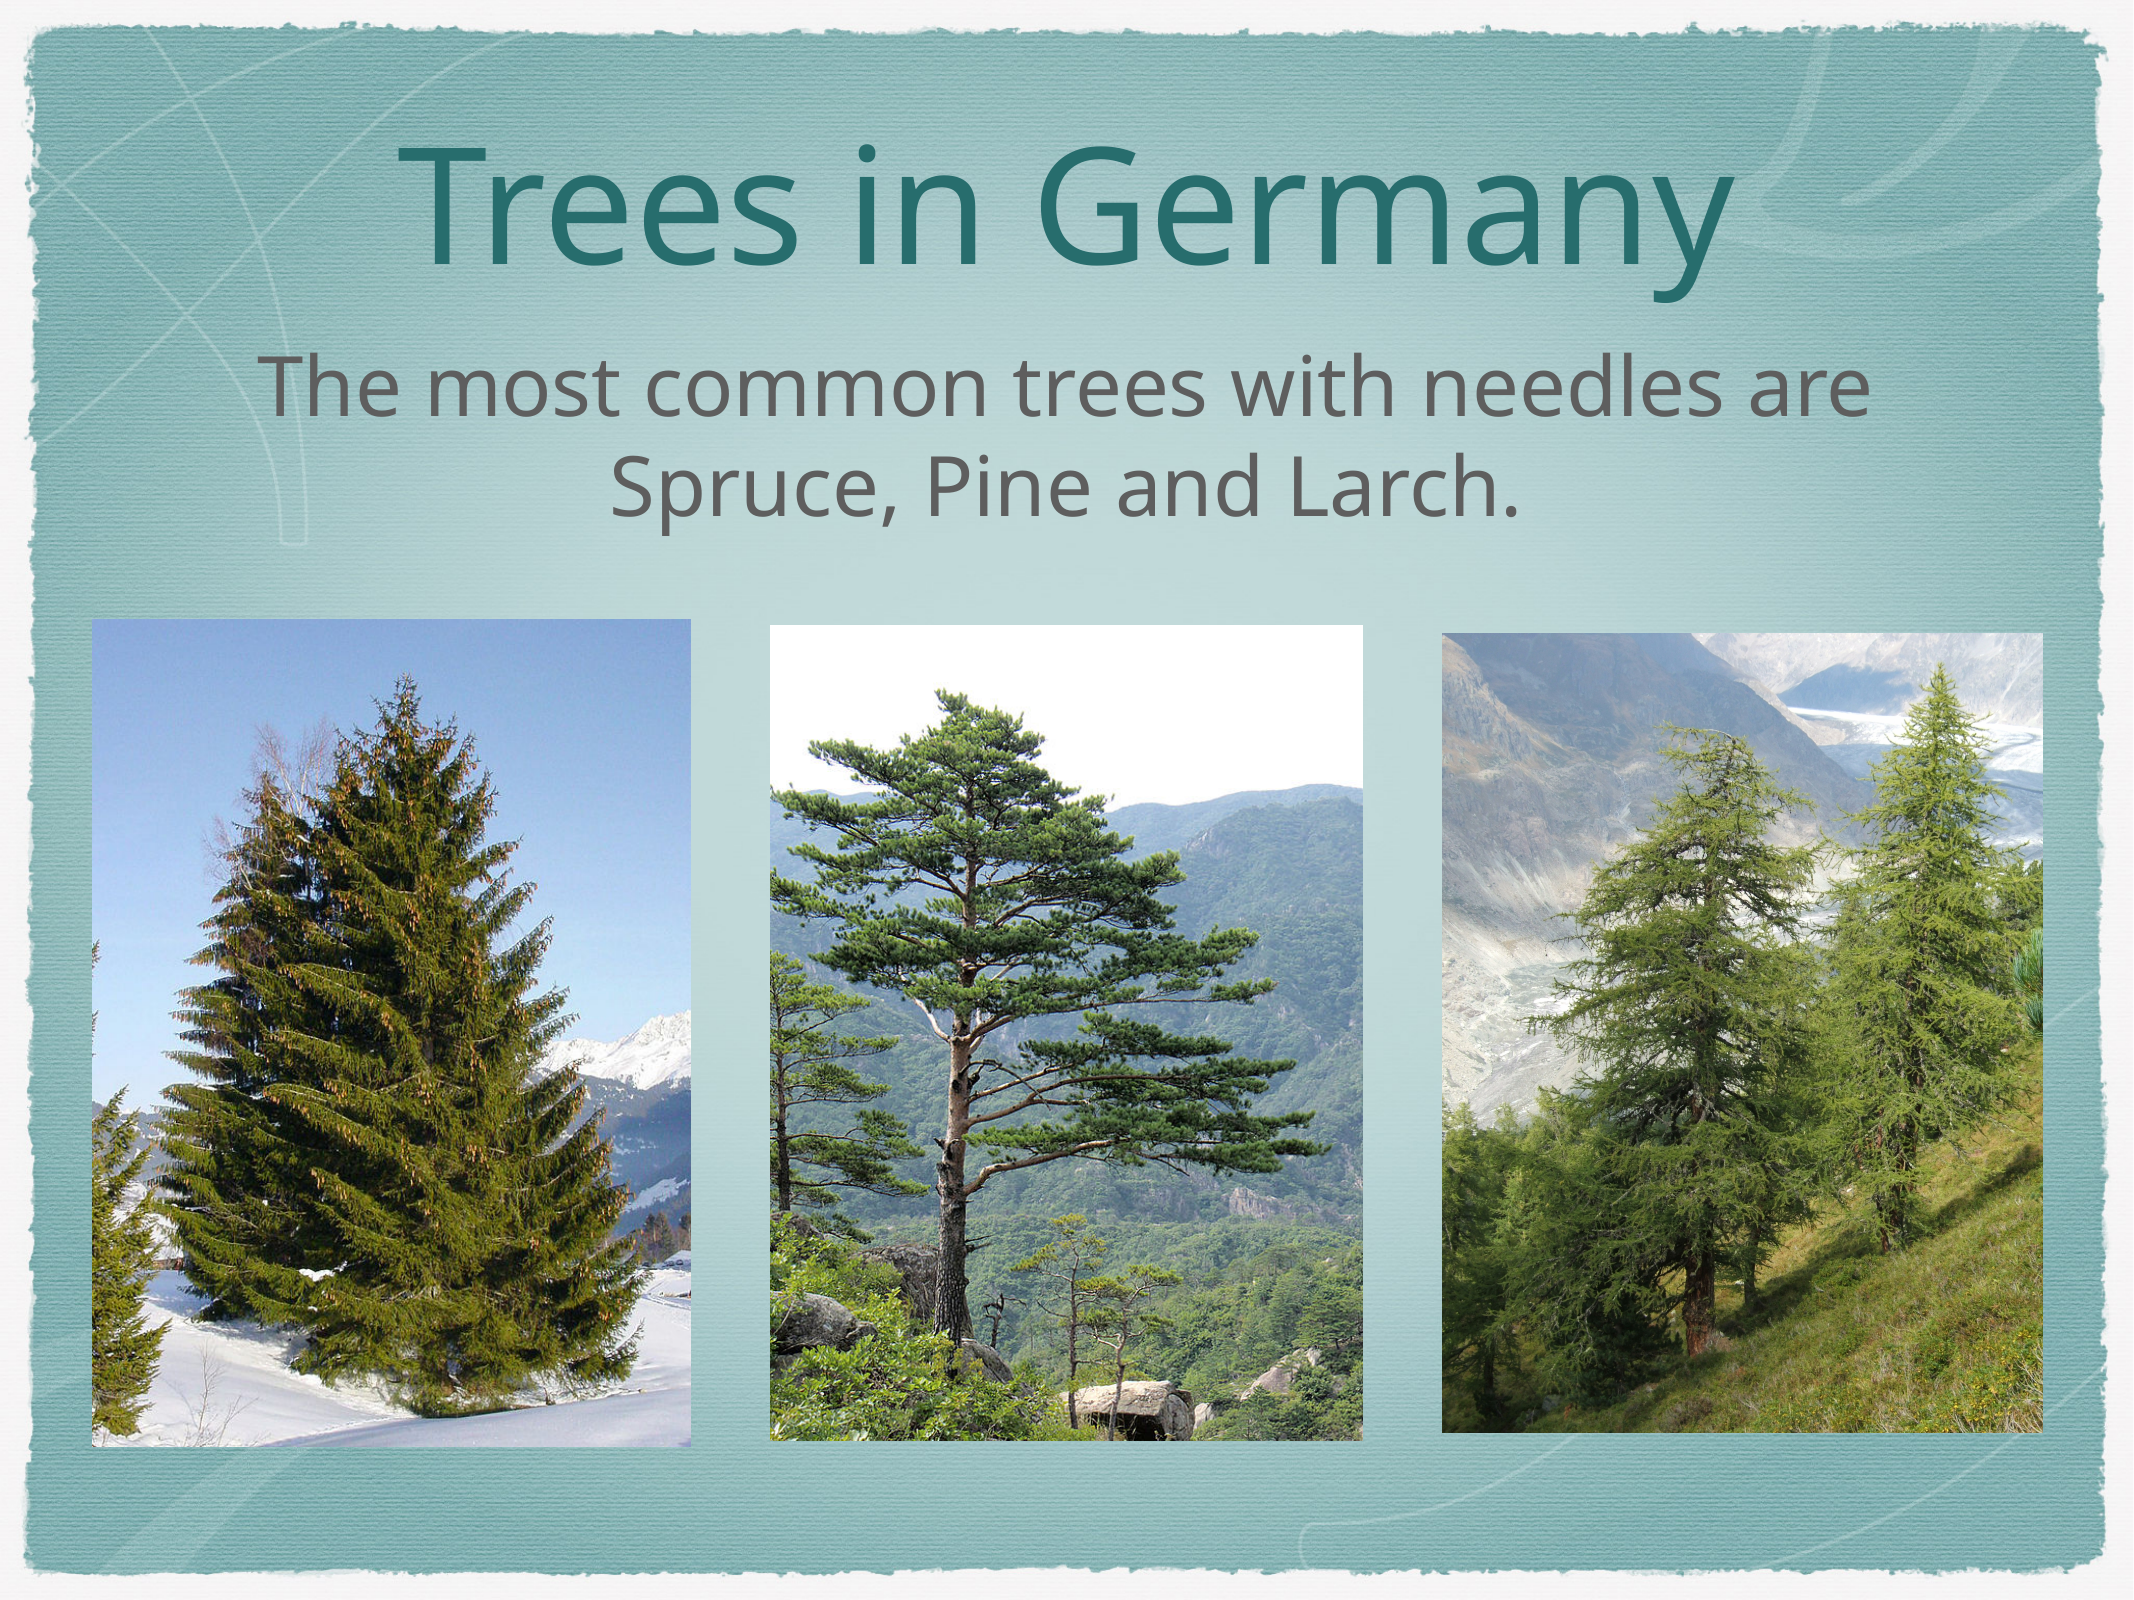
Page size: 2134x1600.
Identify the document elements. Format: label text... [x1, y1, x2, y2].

title Trees in Germany [128, 96, 2005, 306]
picture [0, 0, 2134, 1600]
list The most common trees with needles are Spruce, Pine and Larch. [128, 324, 2005, 1551]
